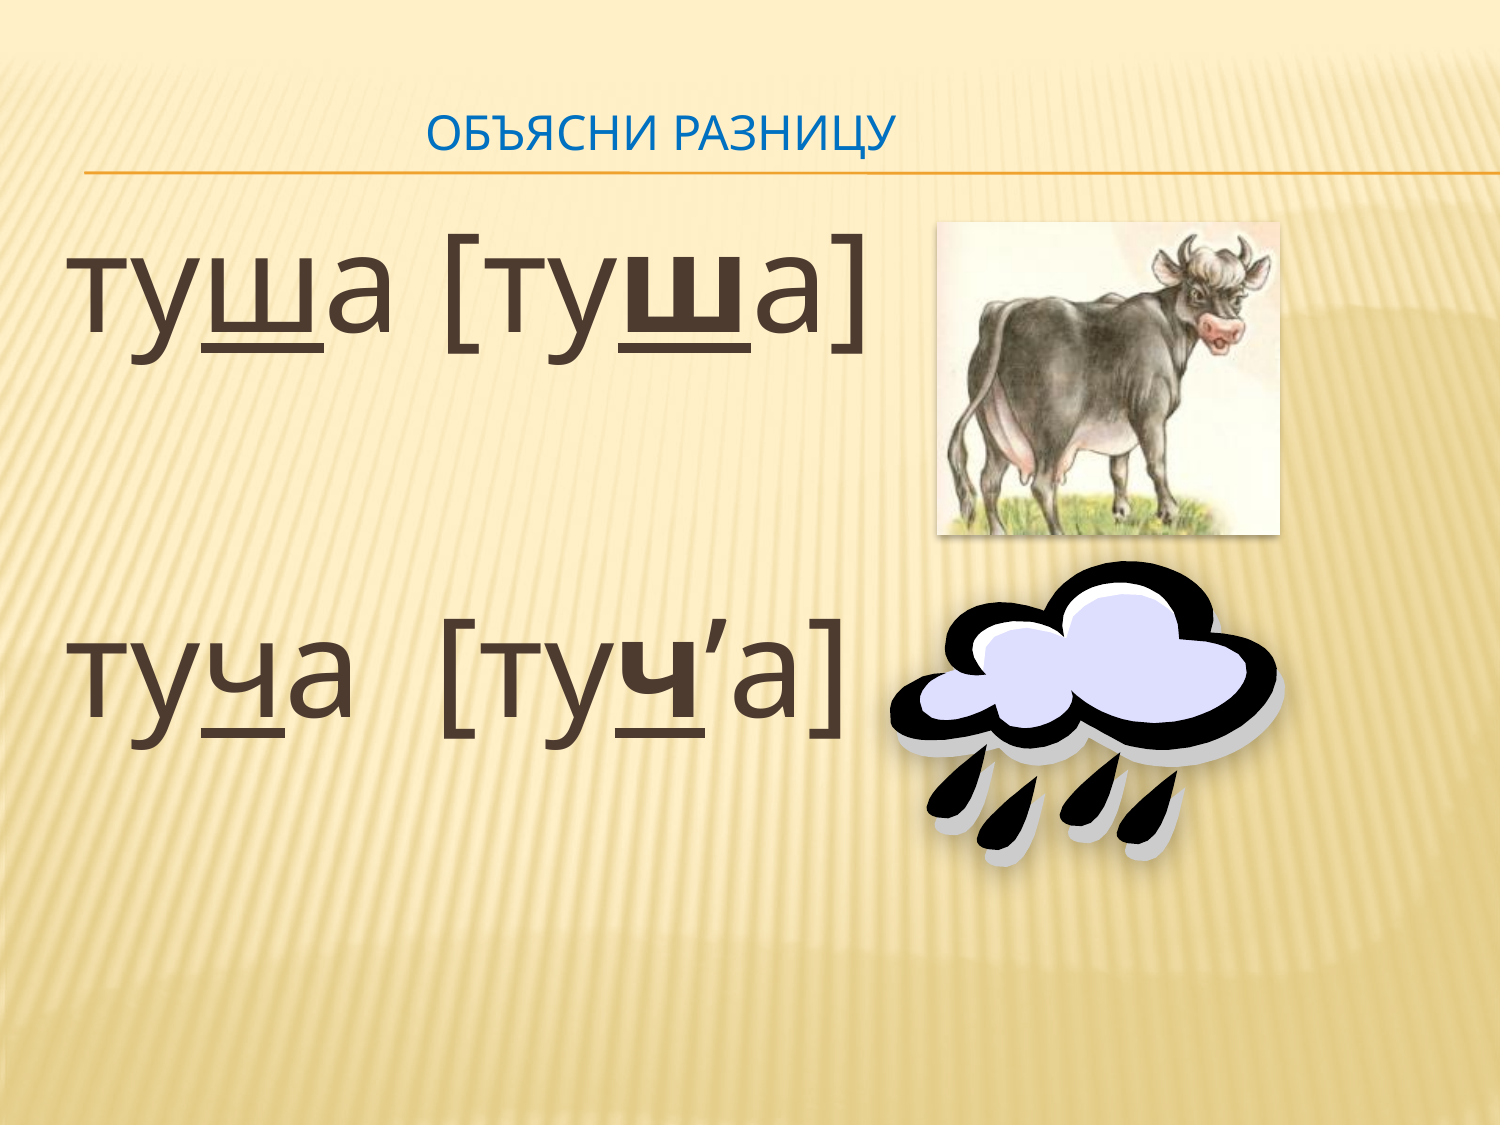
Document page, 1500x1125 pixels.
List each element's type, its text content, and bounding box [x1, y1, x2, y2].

list туша [туша] туча [туч’а] [50, 187, 1475, 998]
picture [890, 562, 1290, 867]
title Объясни разницу [410, 75, 997, 187]
picture [937, 222, 1281, 535]
